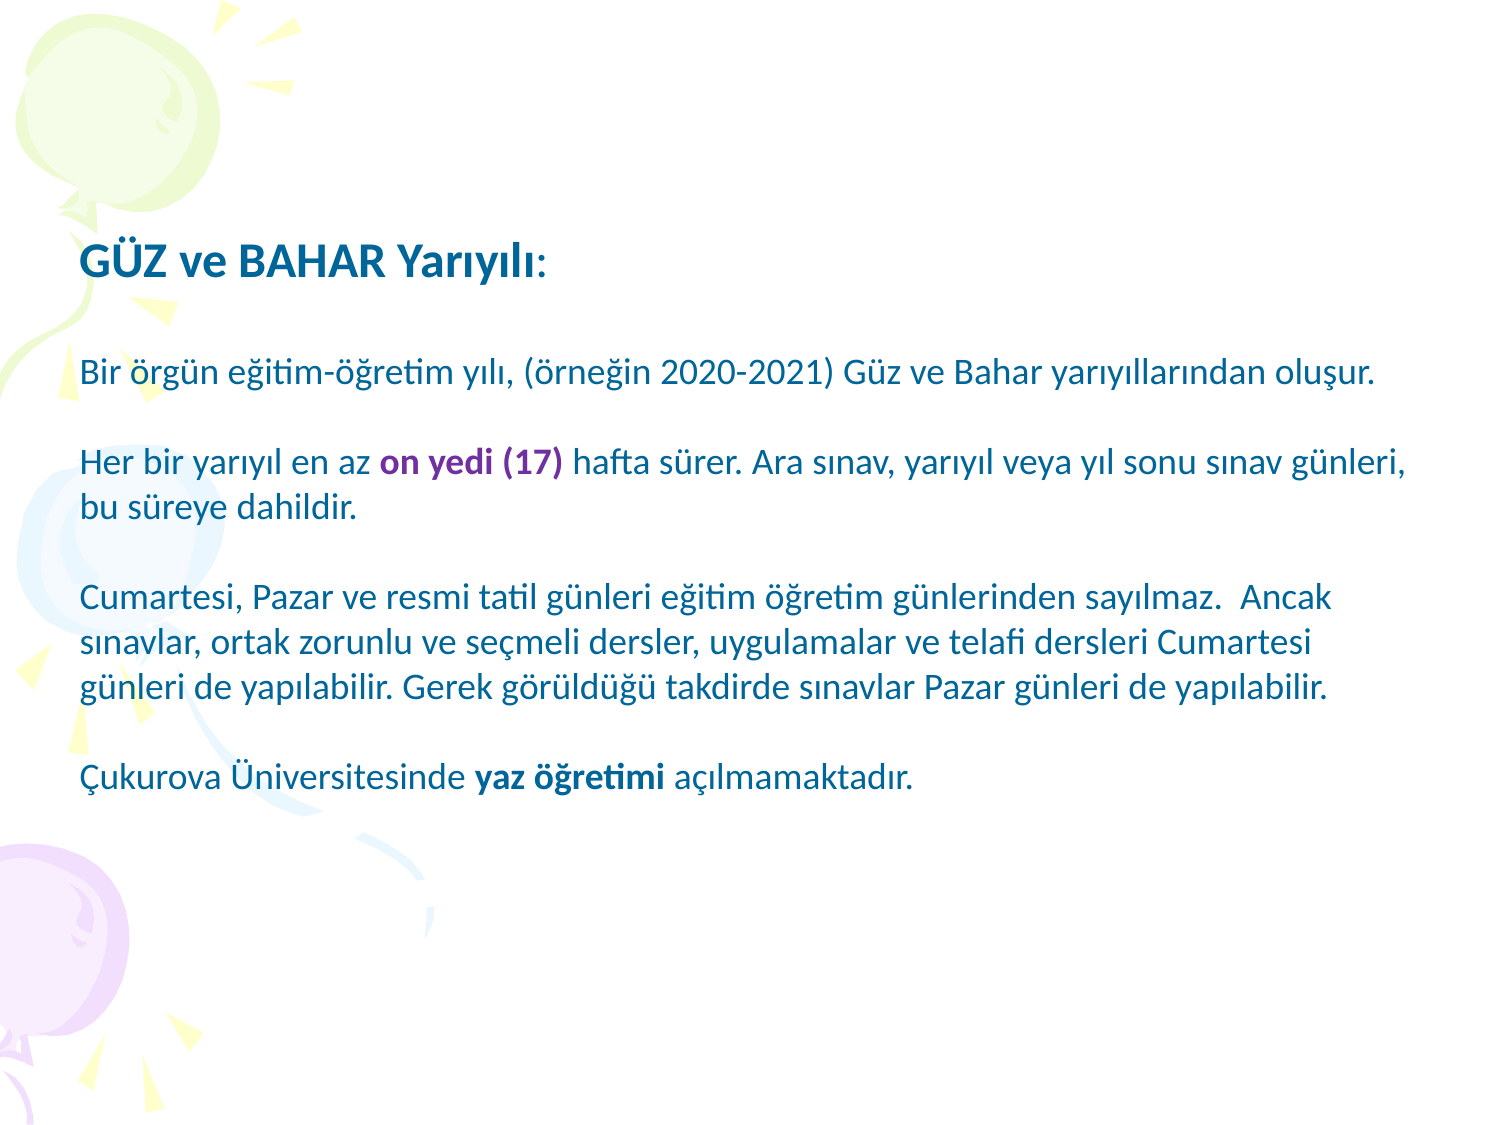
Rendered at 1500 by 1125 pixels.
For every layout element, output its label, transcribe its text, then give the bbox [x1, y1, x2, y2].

text_box GÜZ ve BAHAR Yarıyılı: Bir örgün eğitim-öğretim yılı, (örneğin 2020-2021) Güz ve Bahar yarıyıllarından oluşur. Her bir yarıyıl en az on yedi (17) hafta sürer. Ara sınav, yarıyıl veya yıl sonu sınav günleri, bu süreye dahildir. Cumartesi, Pazar ve resmi tatil günleri eğitim öğretim günlerinden sayılmaz. Ancak sınavlar, ortak zorunlu ve seçmeli dersler, uygulamalar ve telafi dersleri Cumartesi günleri de yapılabilir. Gerek görüldüğü takdirde sınavlar Pazar günleri de yapılabilir. Çukurova Üniversitesinde yaz öğretimi açılmamaktadır. [64, 219, 1436, 805]
